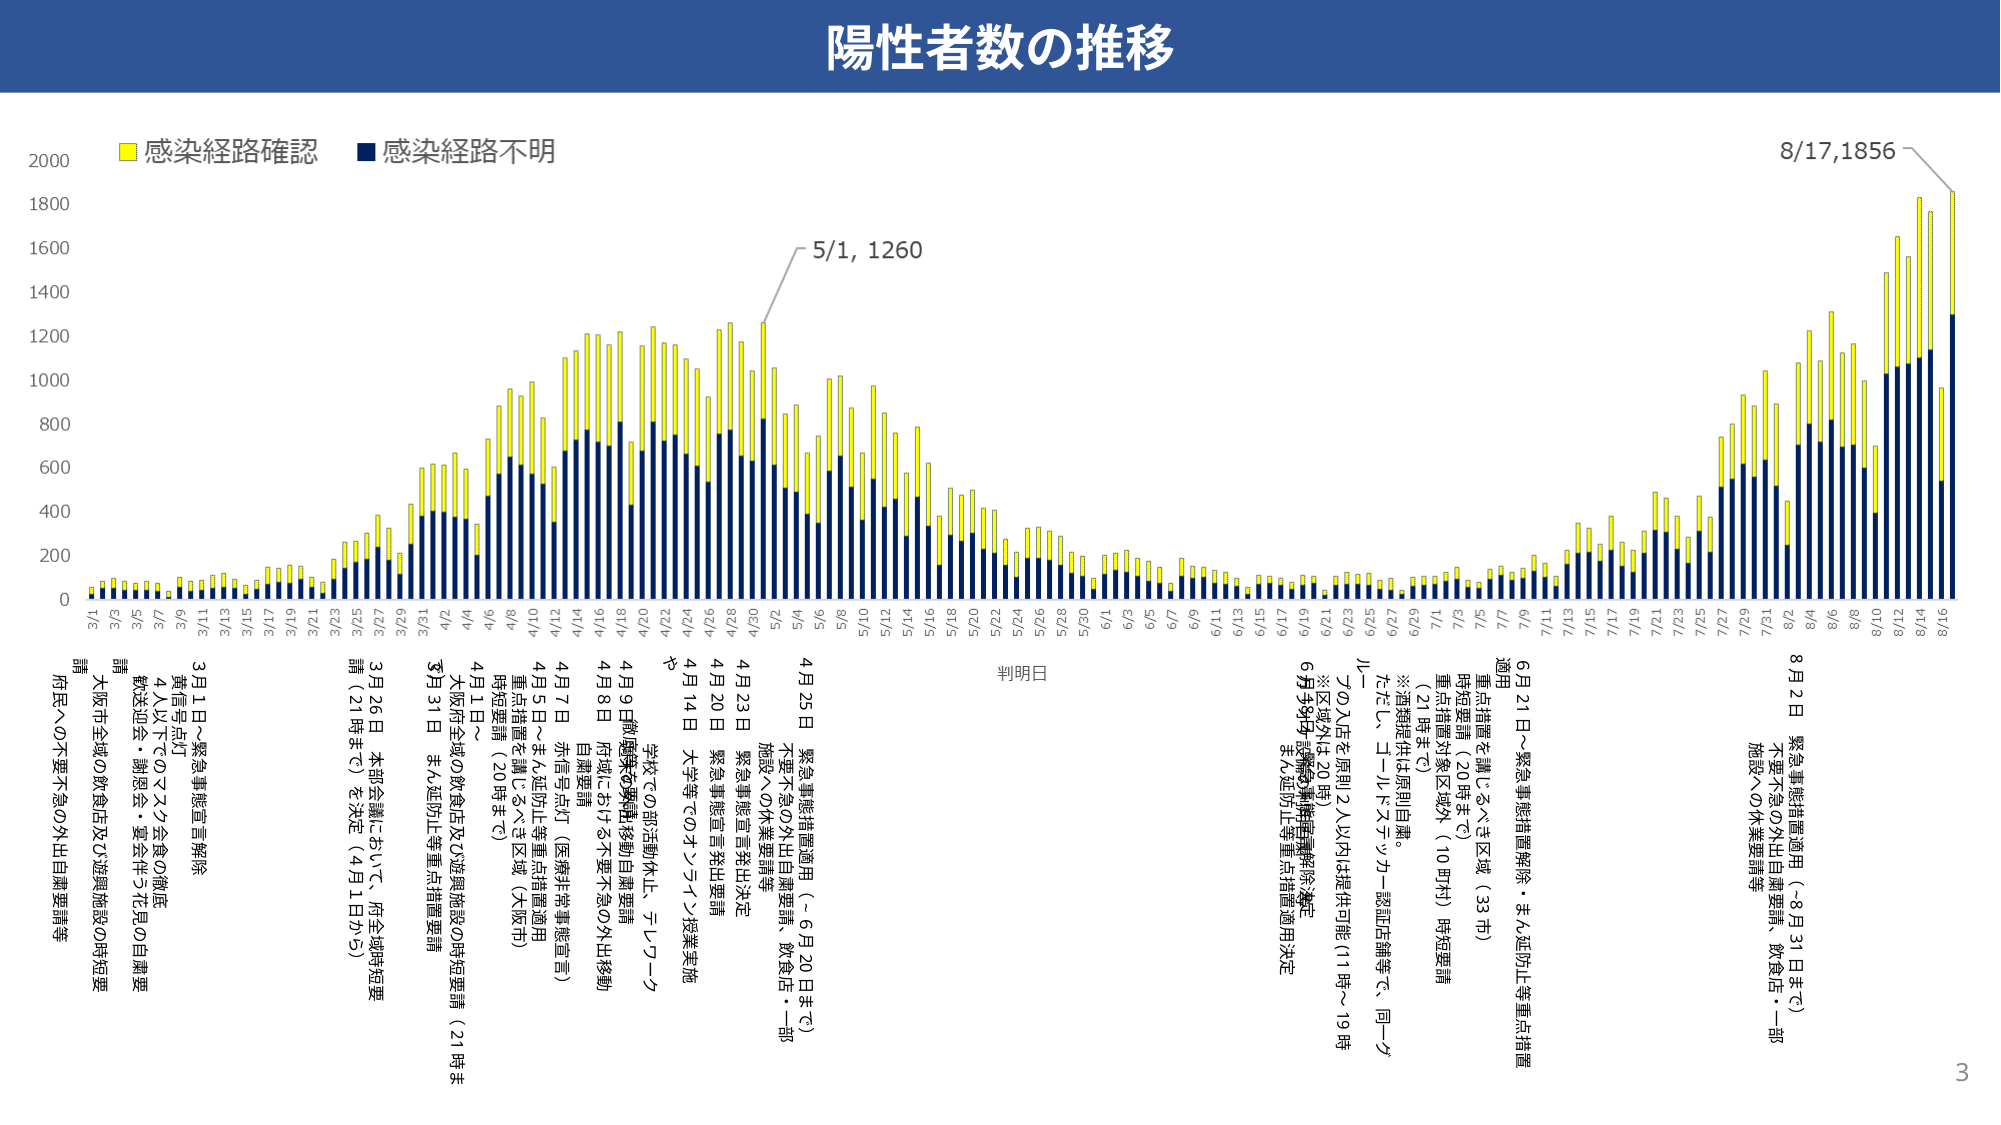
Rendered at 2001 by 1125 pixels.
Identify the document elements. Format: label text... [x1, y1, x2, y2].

slide_number 3 [1534, 1043, 1985, 1104]
text_box ３月26日 本部会議において、府全域時短要請（21時まで）を決定（４月１日から） [298, 698, 395, 1019]
text_box ６月21日～緊急事態措置解除・まん延防止等重点措置適用 重点措置を講じるべき区域（33市） 時短要請（20時まで） 重点措置対象区域外（10町村）時短要請 （21時まで） ※酒類提供は原則自粛。 ただし、ゴールドステッカー認証店舗等で、同一グルー プの入店を原則２人以内は提供可能(11時～19時 ※区域外は20時） カラオケ設備の利用自粛 等 [1301, 698, 1541, 1100]
text_box ４月25日 緊急事態措置適用（~６月20日まで） 不要不急の外出自粛要請、飲食店・一部 施設への休業要請等 [742, 698, 825, 1065]
text_box ４月８日 府域における不要不急の外出移動 自粛要請 [552, 698, 598, 1017]
text_box ４月１日～ 大阪府全域の飲食店及び遊興施設の時短要請（21時まで） [426, 698, 496, 1120]
picture [0, 93, 2000, 698]
text_box ４月20日 緊急事態宣言発出要請 [684, 698, 710, 1066]
text_box ４月５日～まん延防止等重点措置適用 重点措置を講じるべき区域（大阪市） 時短要請（20時まで） [475, 698, 558, 1104]
text_box ４月９日 週末の外出移動自粛要請 [598, 698, 645, 1017]
text_box ４月23日 緊急事態宣言発出決定 [710, 698, 762, 1066]
text_box ６月18日 緊急事態宣言解除決定 まん延防止等重点措置適用決定 [1249, 698, 1326, 1068]
text_box ４月７日 赤信号点灯（医療非常事態宣言） [526, 698, 581, 1019]
text_box ４月14日 大学等でのオンライン授業実施や 学校での部活動休止、テレワーク 徹底等を要請 [626, 698, 684, 1015]
text_box ３月１日～緊急事態宣言解除 黄信号点灯 ４人以下でのマスク会食の徹底 歓送迎会・謝恩会・宴会伴う花見の自粛要請 大阪市全域の飲食店及び遊興施設の時短要請 府民への不要不急の外出自粛要請等 [28, 698, 218, 1019]
text_box 陽性者数の推移 [0, 0, 2000, 93]
text_box ３月31日 まん延防止等重点措置要請 [421, 698, 426, 1019]
text_box 8月2日 緊急事態措置適用（~8月31日まで） 不要不急の外出自粛要請、飲食店・一部 施設への休業要請等 [1732, 698, 1815, 1065]
